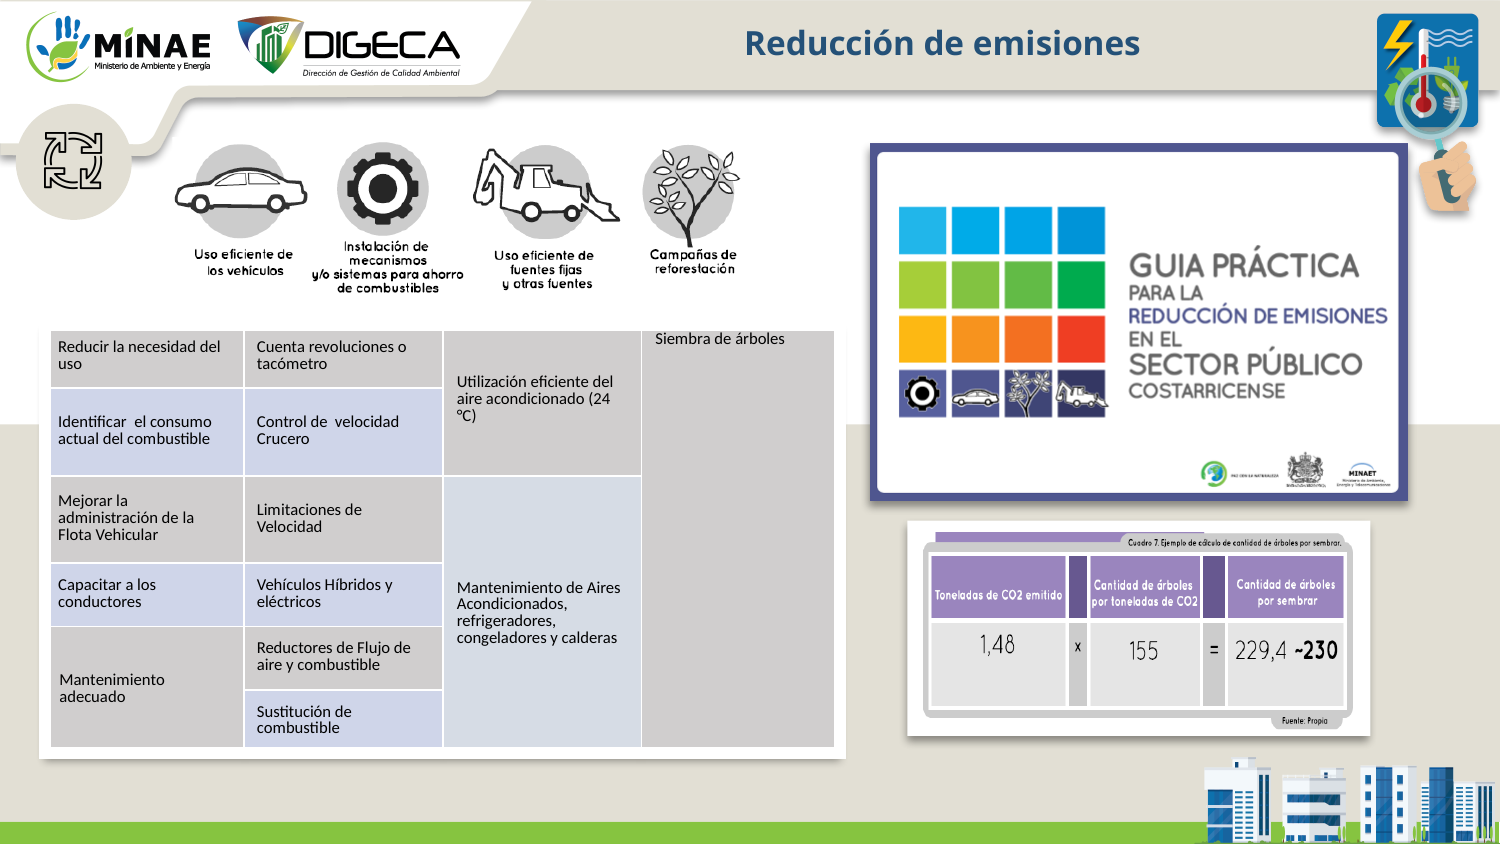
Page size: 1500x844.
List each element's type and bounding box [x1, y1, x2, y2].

picture [0, 0, 1500, 844]
text_box [907, 520, 1371, 736]
